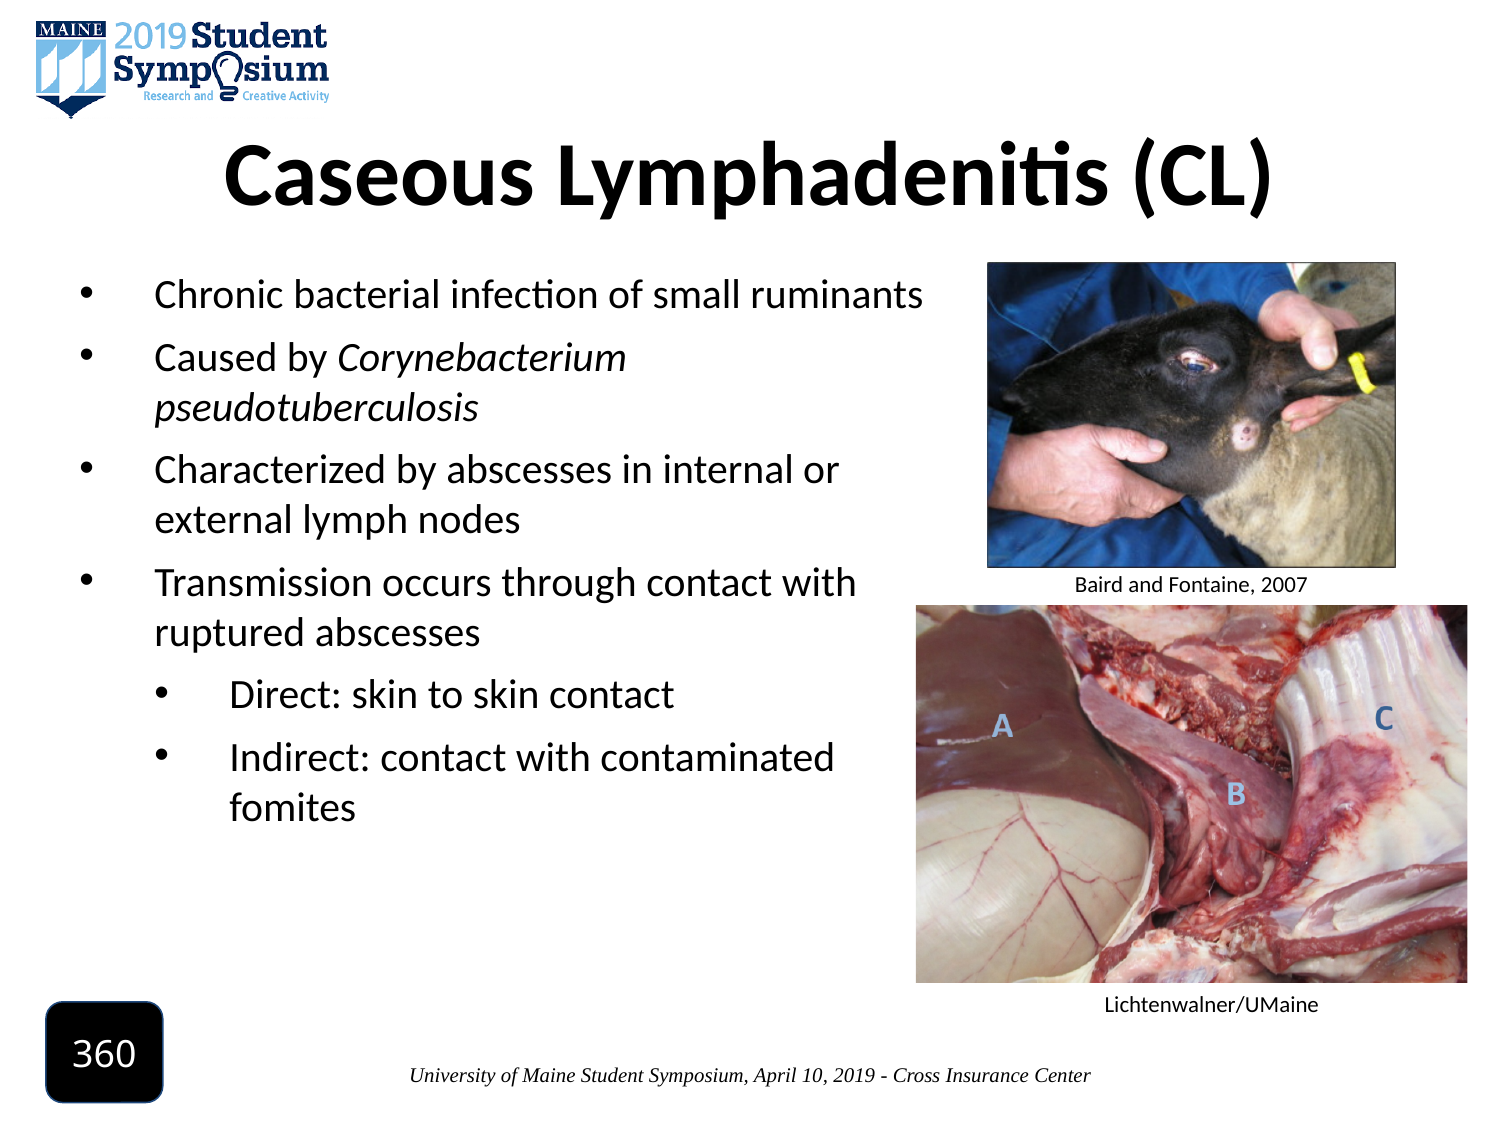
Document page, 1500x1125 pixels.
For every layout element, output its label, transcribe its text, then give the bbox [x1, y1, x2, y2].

text_box Baird and Fontaine, 2007 [1010, 577, 1373, 603]
picture [915, 605, 1468, 983]
picture [987, 262, 1396, 568]
title Caseous Lymphadenitis (CL) [75, 75, 1425, 263]
text_box Lichtenwalner/UMaine [1010, 990, 1414, 1025]
picture [36, 21, 329, 119]
list Chronic bacterial infection of small ruminants Caused by Corynebacterium pseudotuberculosis Characterized by abscesses in internal or external lymph nodes Transmission occurs through contact with ruptured abscesses Direct: skin to skin contact Indirect: contact with contaminated fomites [75, 262, 934, 1005]
